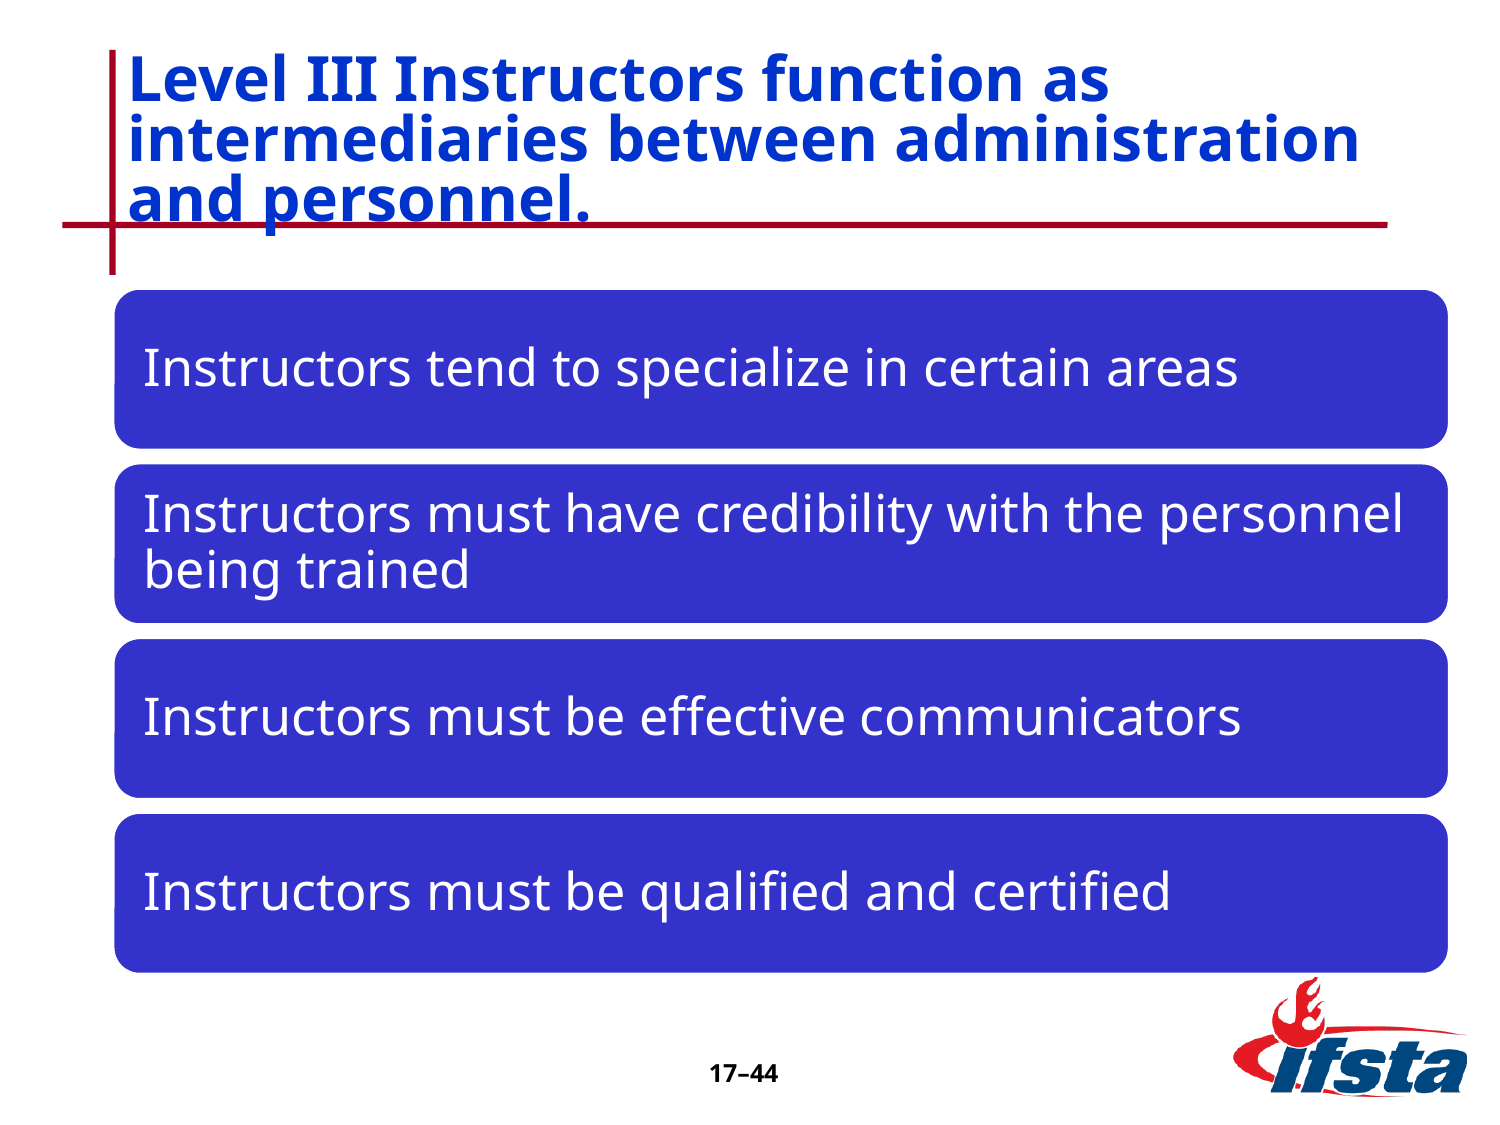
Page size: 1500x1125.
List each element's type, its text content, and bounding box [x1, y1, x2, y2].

title Level III Instructors function as intermediaries between administration and personnel. [112, 50, 1388, 238]
picture [1233, 964, 1467, 1097]
slide_number 17–44 [587, 1049, 901, 1125]
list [112, 287, 1451, 976]
